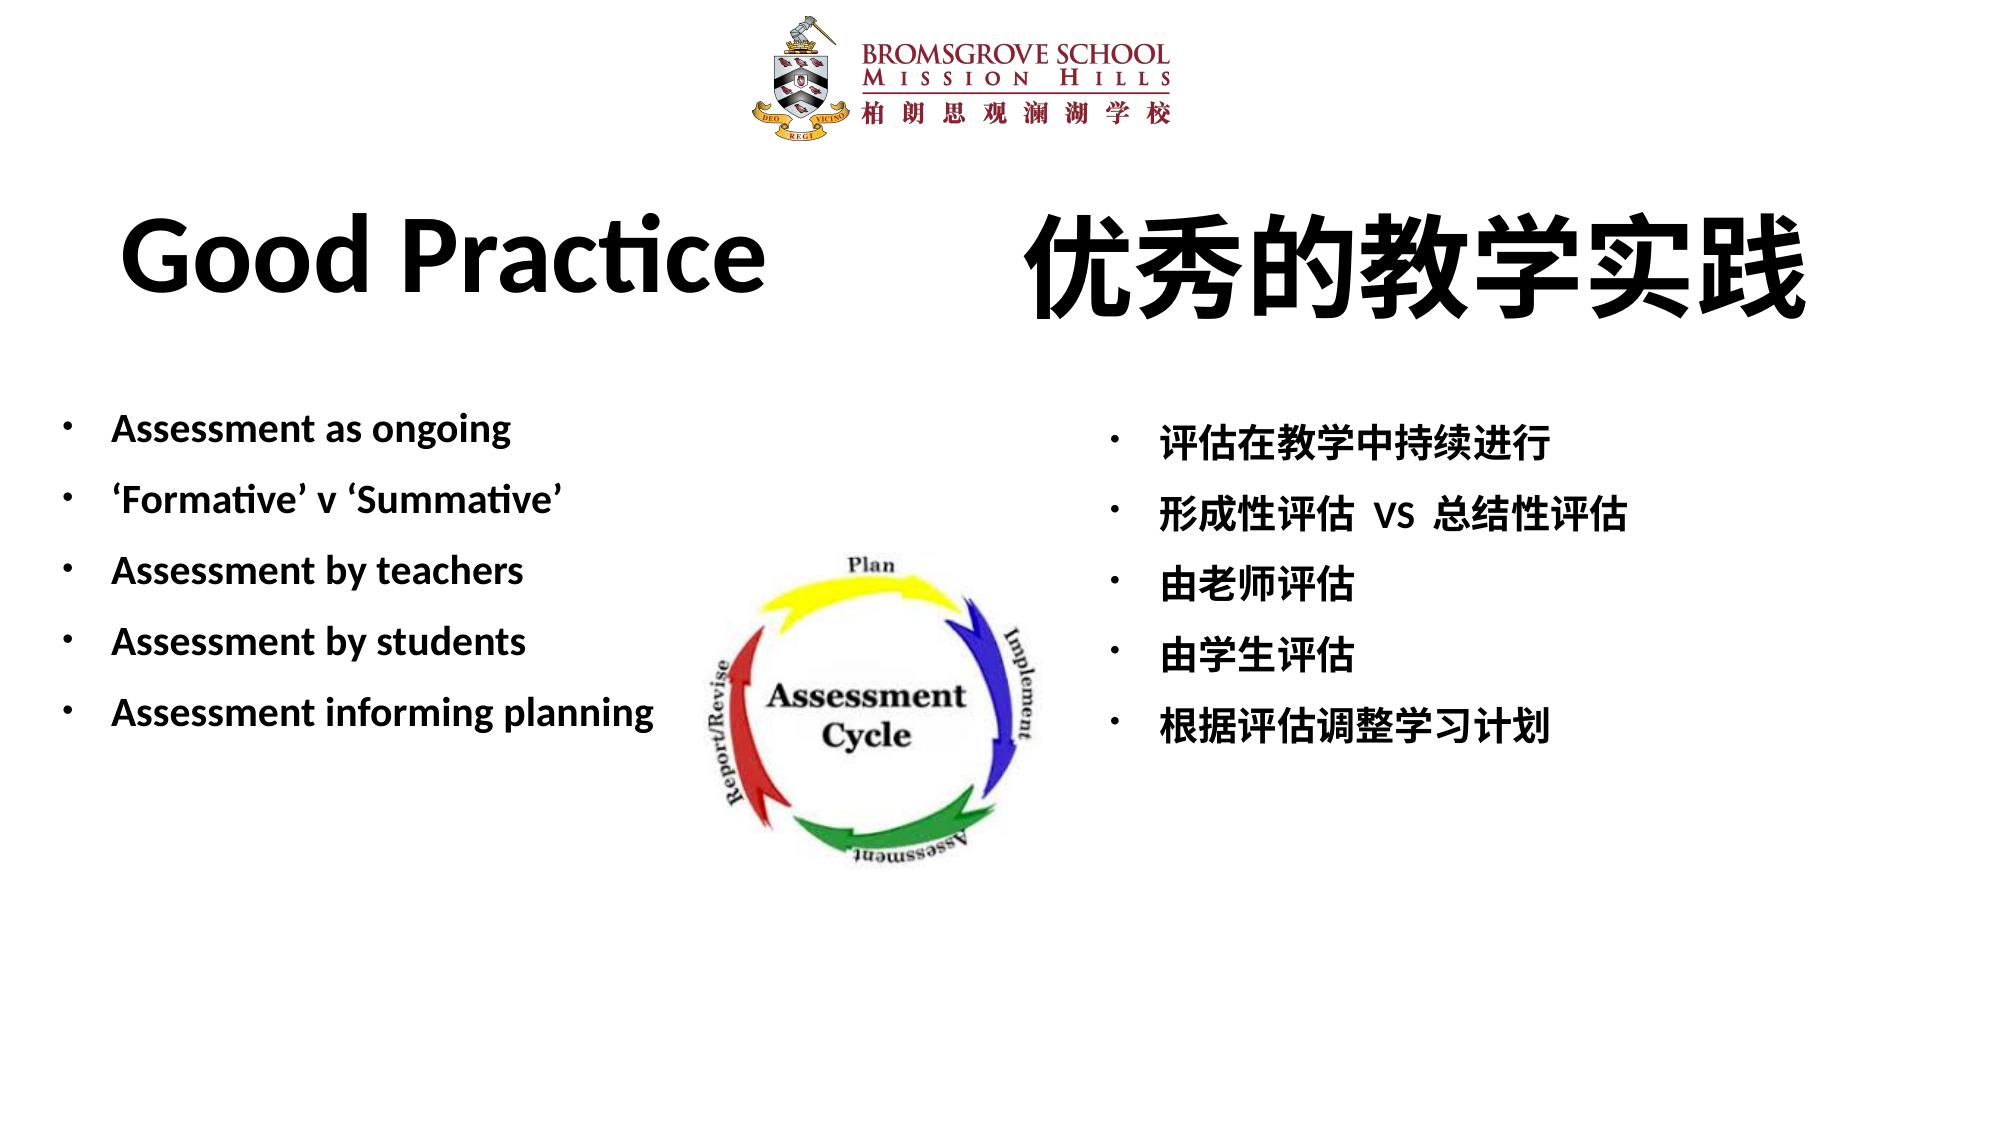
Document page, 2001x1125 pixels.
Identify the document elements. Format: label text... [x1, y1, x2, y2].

text_box 评估在教学中持续进行 形成性评估 VS 总结性评估 由老师评估 由学生评估 根据评估调整学习计划 [1104, 389, 1930, 758]
text_box 优秀的教学实践 [1006, 189, 1824, 339]
subtitle Assessment as ongoing ‘Formative’ v ‘Summative’ Assessment by teachers Assessment by students Assessment informing planning [47, 393, 932, 761]
picture [752, 16, 1170, 141]
picture [703, 552, 1042, 872]
title Good Practice [16, 140, 873, 325]
text_box [1060, 140, 1950, 325]
